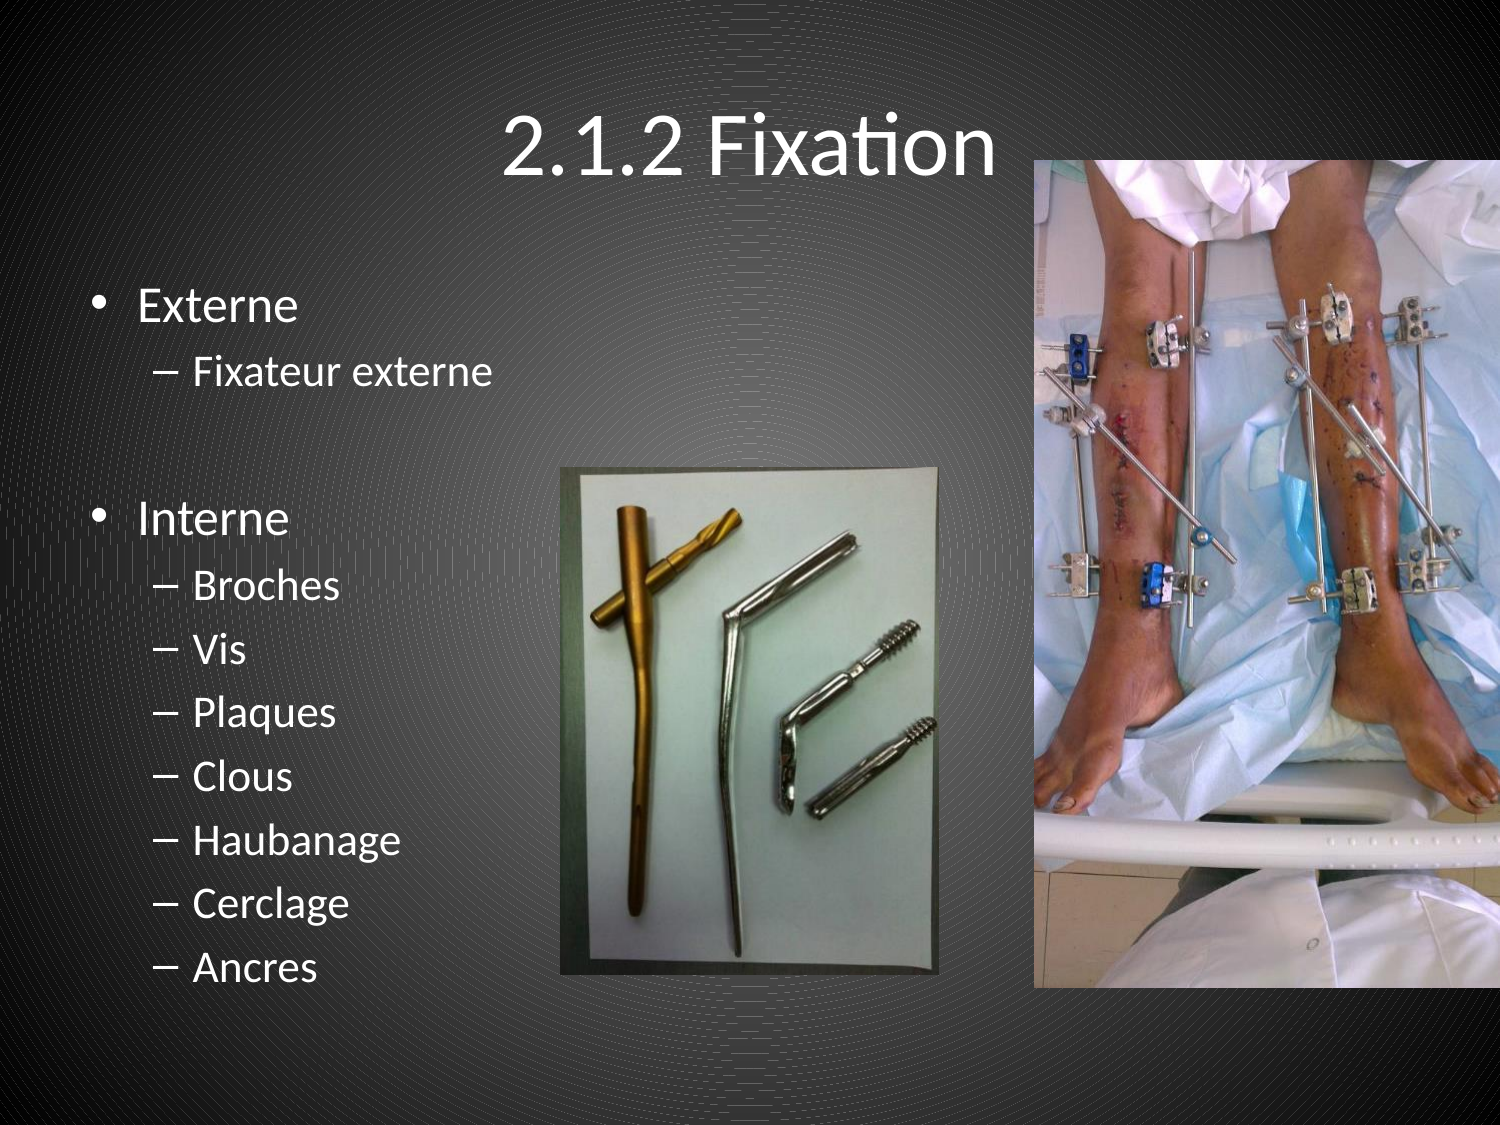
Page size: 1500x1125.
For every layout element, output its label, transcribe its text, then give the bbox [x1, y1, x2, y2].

picture [560, 467, 940, 975]
list Externe Fixateur externe Interne Broches Vis Plaques Clous Haubanage Cerclage Ancres [74, 262, 1426, 1006]
picture [1033, 160, 1500, 988]
title 2.1.2 Fixation [74, 44, 1426, 233]
